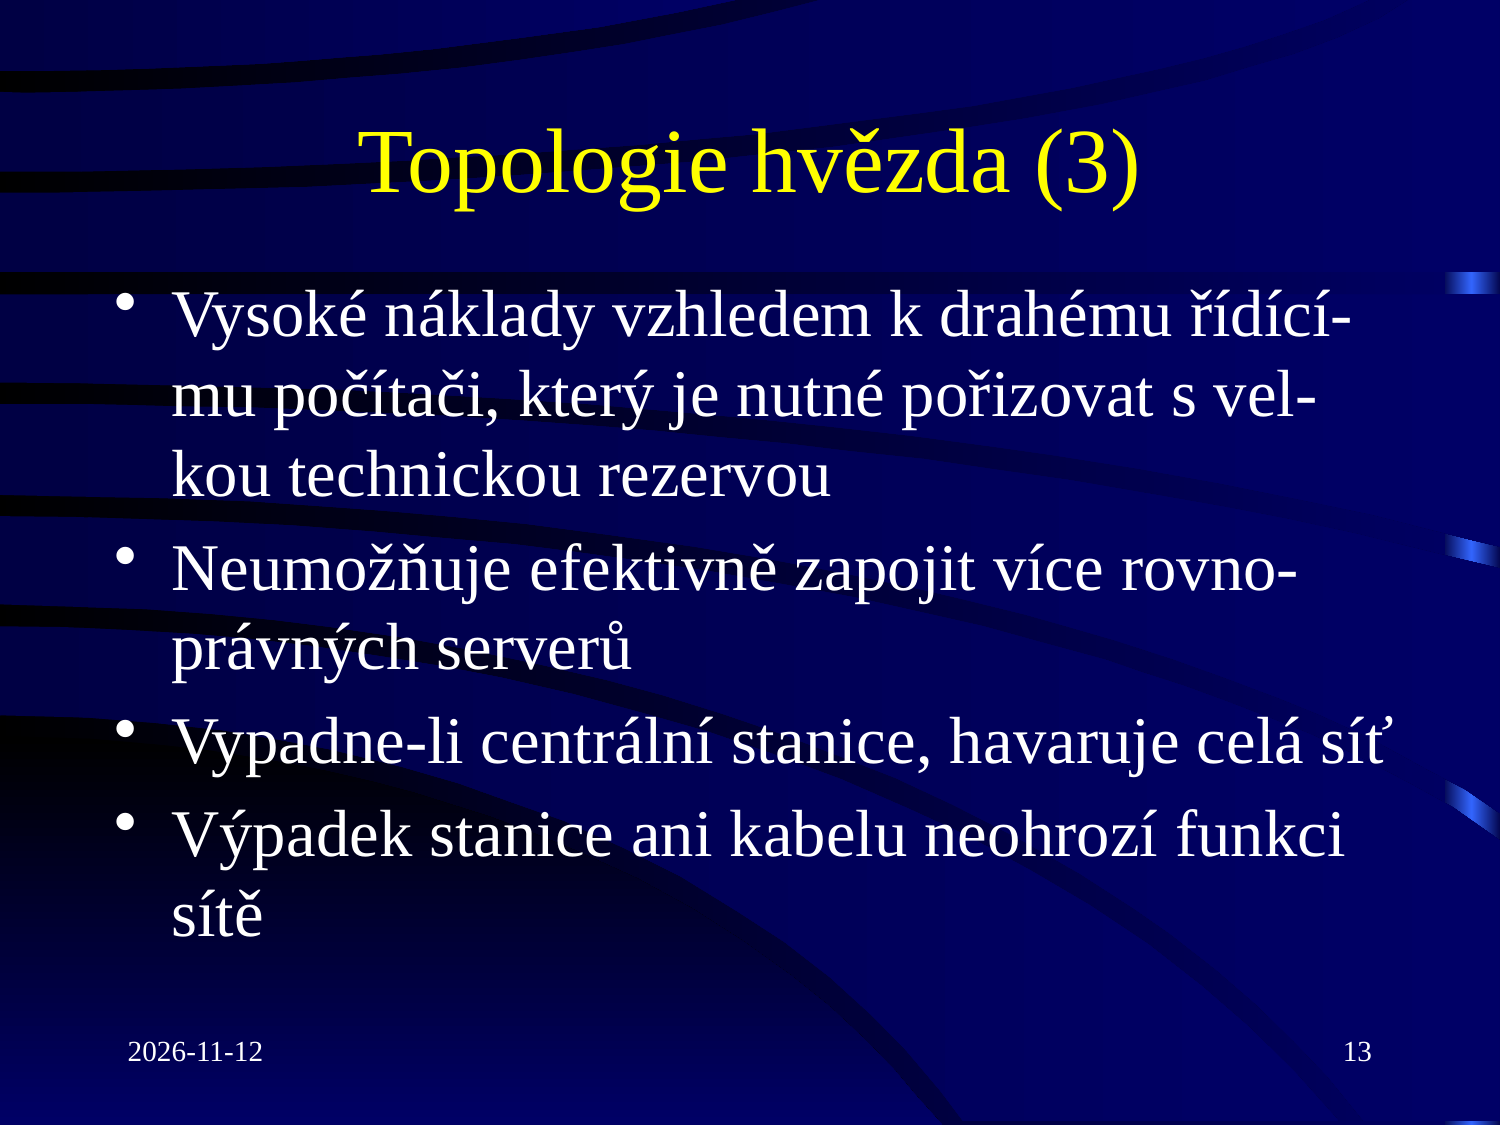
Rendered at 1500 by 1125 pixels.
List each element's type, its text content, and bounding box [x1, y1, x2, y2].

title Topologie hvězda (3) [112, 62, 1388, 250]
slide_number 13 [1074, 1025, 1388, 1100]
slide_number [112, 1025, 425, 1100]
list Vysoké náklady vzhledem k drahému řídící-mu počítači, který je nutné pořizovat s vel-kou technickou rezervou Neumožňuje efektivně zapojit více rovno-právných serverů Vypadne-li centrální stanice, havaruje celá síť Výpadek stanice ani kabelu neohrozí funkci sítě [99, 262, 1430, 976]
